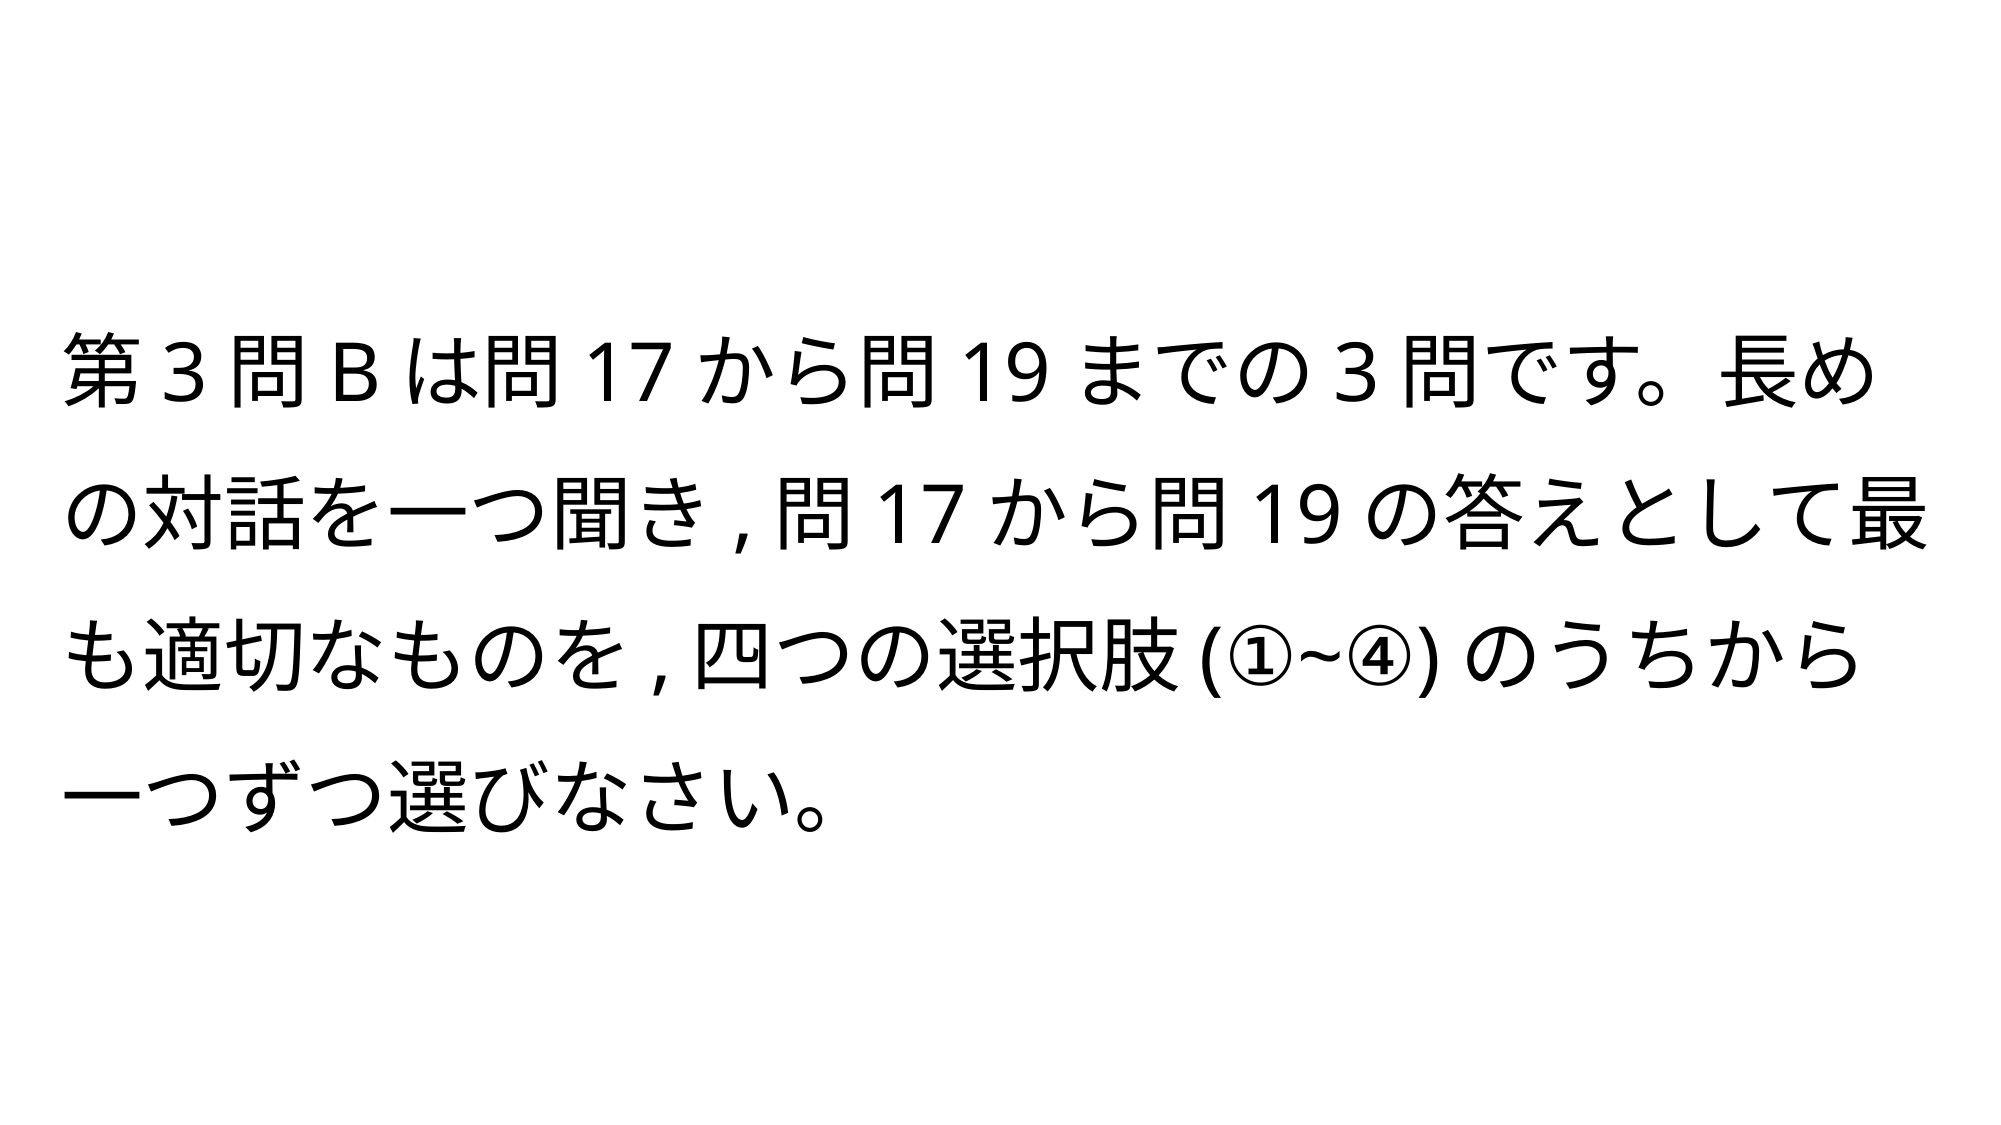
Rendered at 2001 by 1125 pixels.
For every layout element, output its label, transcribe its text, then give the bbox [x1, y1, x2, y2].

list 第3問Bは問17から問19までの3問です。長めの対話を一つ聞き,問17から問19の答えとして最も適切なものを,四つの選択肢(①~④)のうちから一つずつ選びなさい。 [46, 268, 1954, 857]
